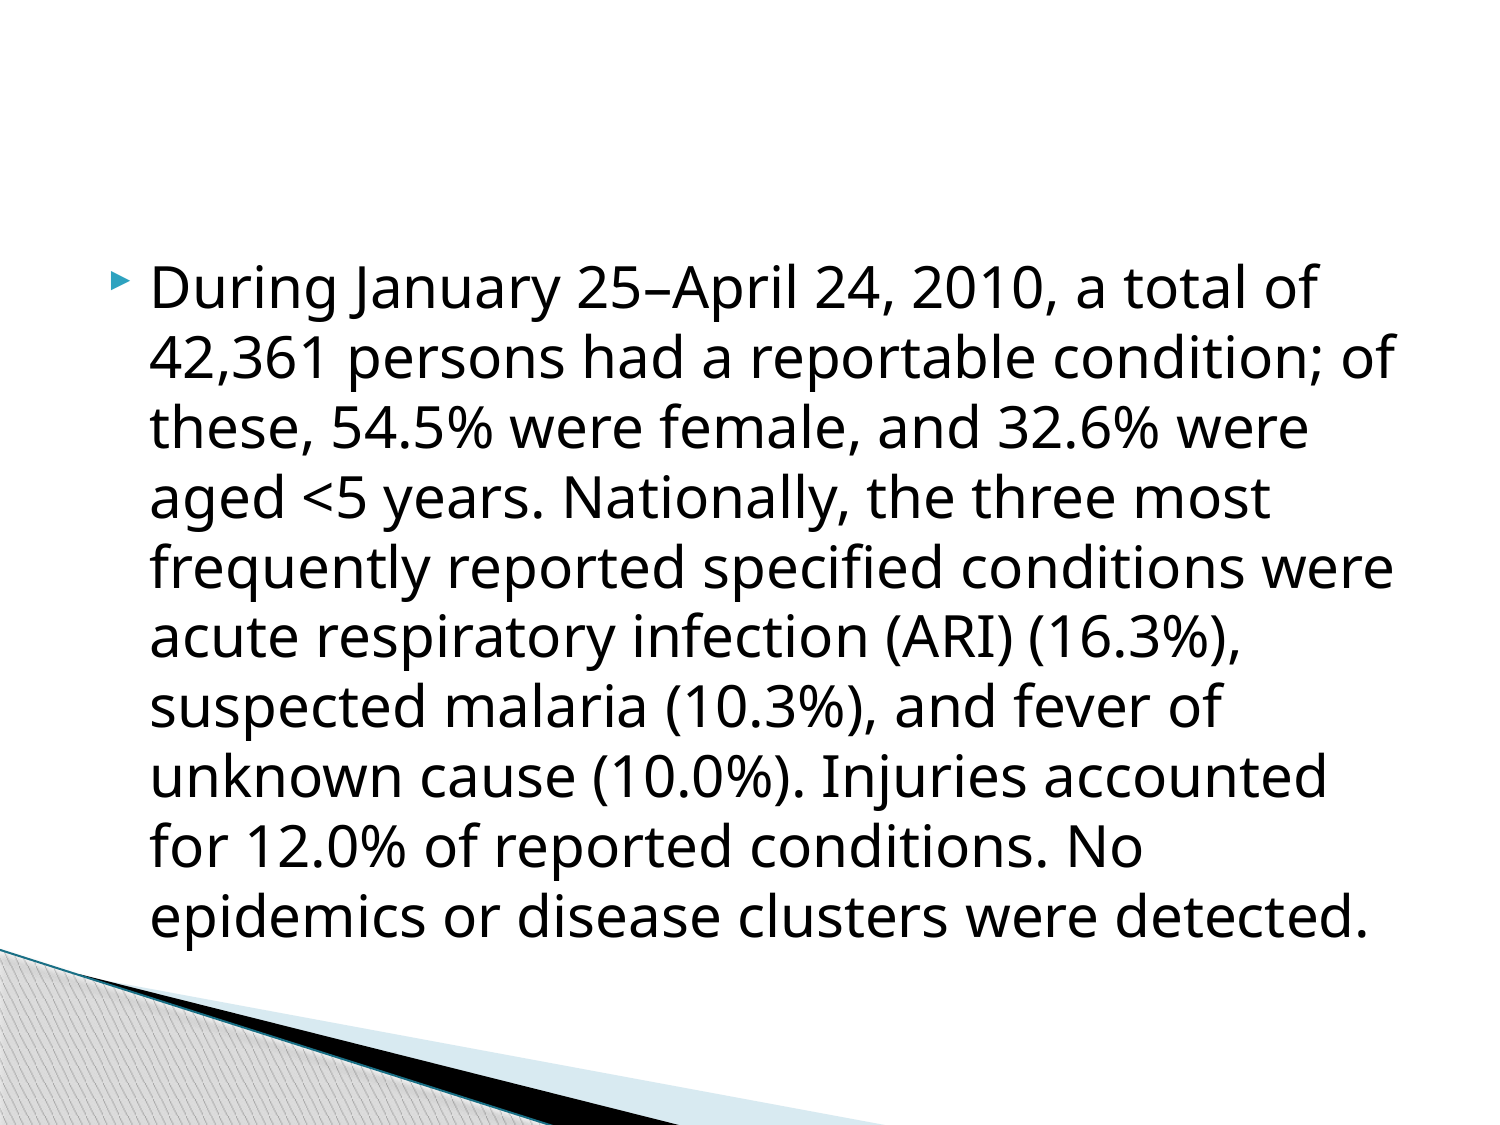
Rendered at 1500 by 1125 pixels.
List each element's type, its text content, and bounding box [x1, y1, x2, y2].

list During January 25–April 24, 2010, a total of 42,361 persons had a reportable condition; of these, 54.5% were female, and 32.6% were aged <5 years. Nationally, the three most frequently reported specified conditions were acute respiratory infection (ARI) (16.3%), suspected malaria (10.3%), and fever of unknown cause (10.0%). Injuries accounted for 12.0% of reported conditions. No epidemics or disease clusters were detected. [75, 243, 1425, 986]
